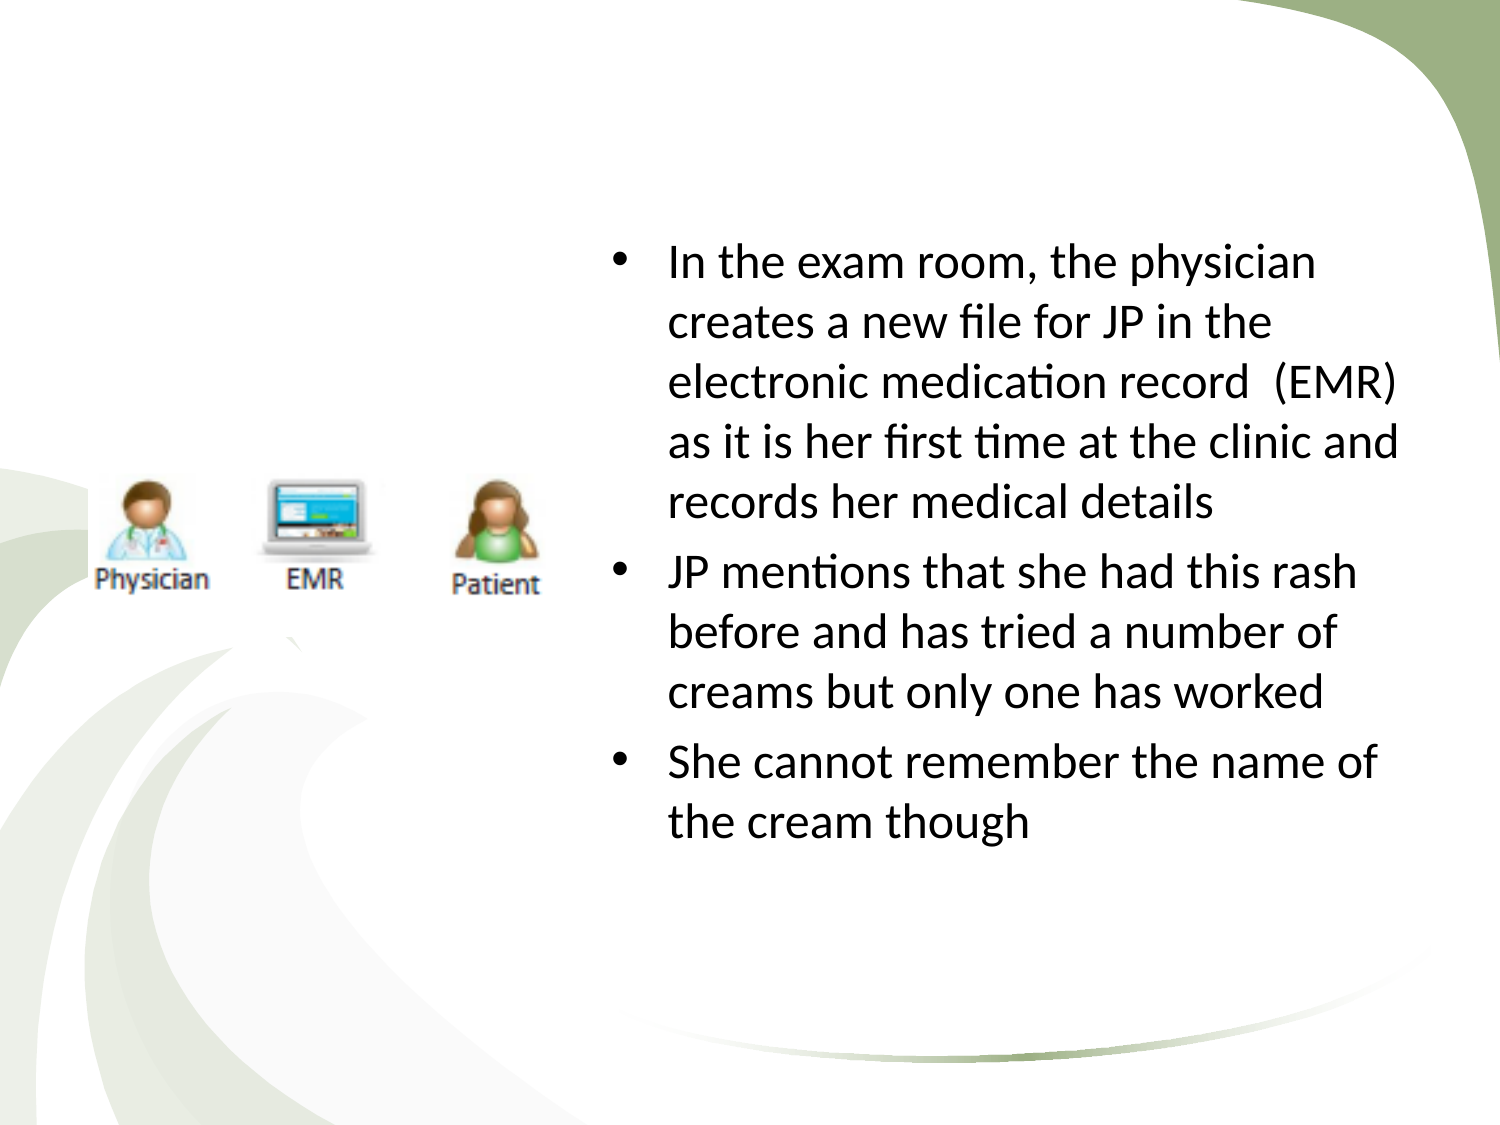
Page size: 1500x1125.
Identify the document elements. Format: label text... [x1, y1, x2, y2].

picture [88, 459, 561, 637]
list In the exam room, the physician creates a new file for JP in the electronic medication record (EMR) as it is her first time at the clinic and records her medical details JP mentions that she had this rash before and has tried a number of creams but only one has worked She cannot remember the name of the cream though [596, 80, 1425, 1030]
